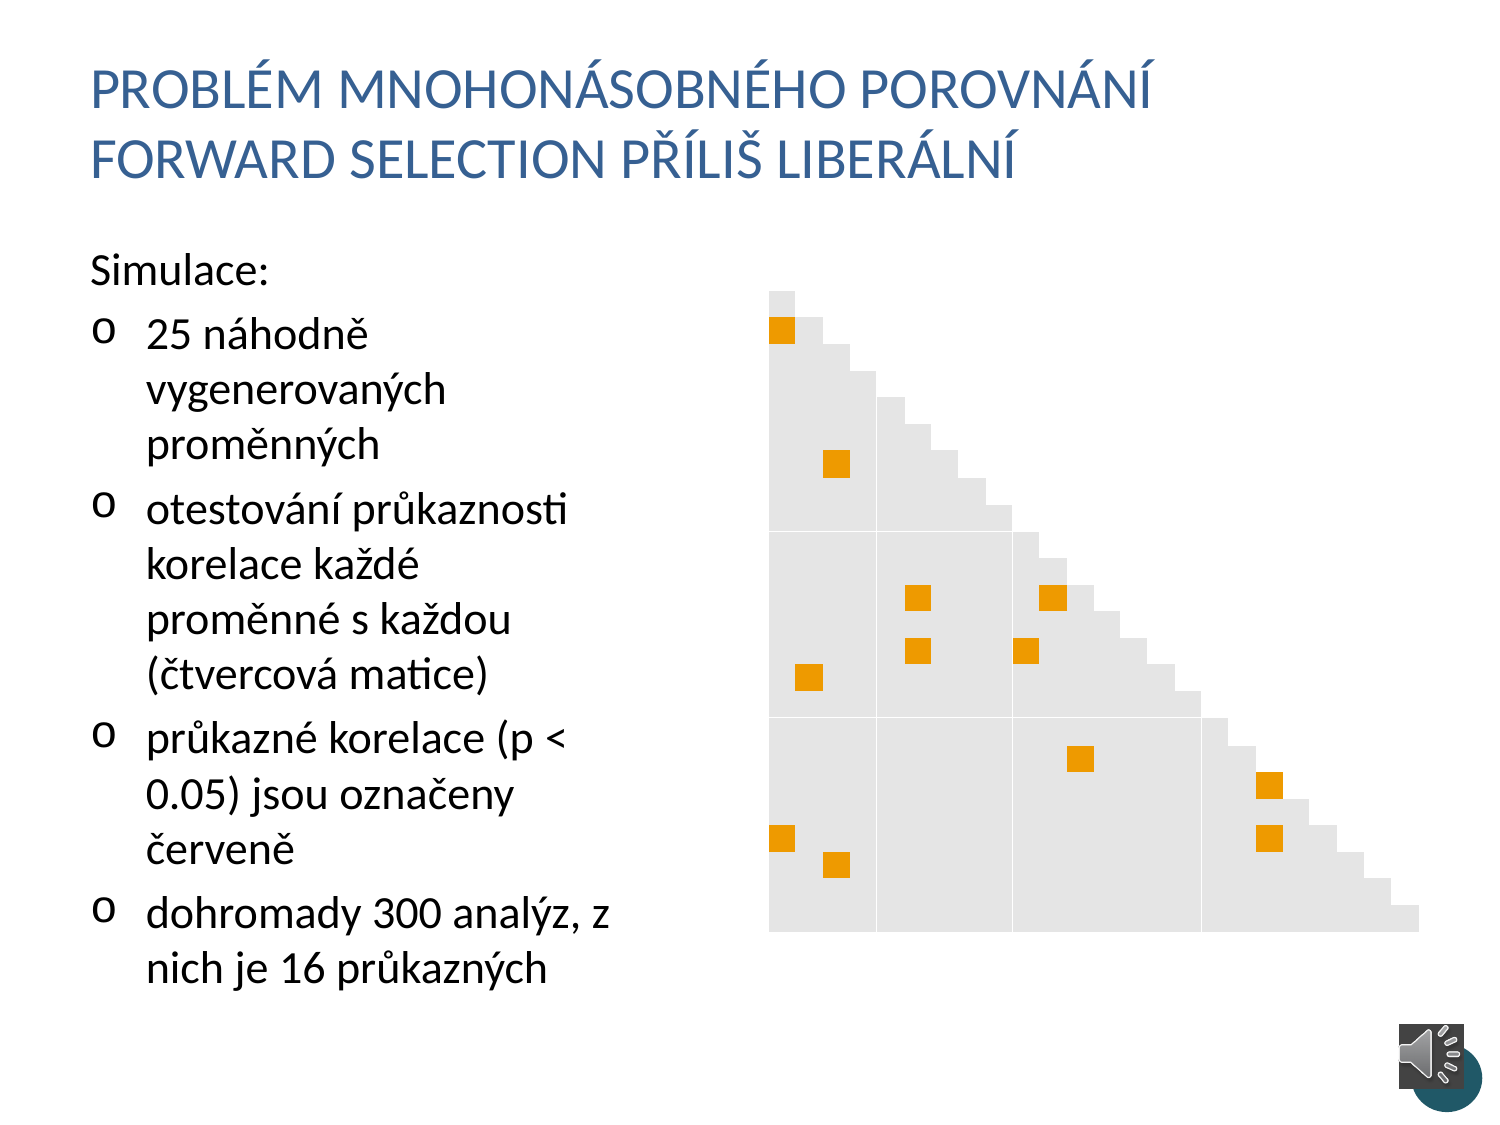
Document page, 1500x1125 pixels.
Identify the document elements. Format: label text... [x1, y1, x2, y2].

list Simulace: 25 náhodně vygenerovaných proměnných otestování průkaznosti korelace každé proměnné s každou (čtvercová matice) průkazné korelace (p < 0.05) jsou označeny červeně dohromady 300 analýz, z nich je 16 průkazných [75, 231, 632, 1005]
slide_number 14 [1411, 1046, 1478, 1107]
title Problém mnohonásobného porovnání forward selection příliš liberální [75, 80, 1425, 161]
picture [1397, 1022, 1465, 1090]
picture [712, 207, 1500, 989]
